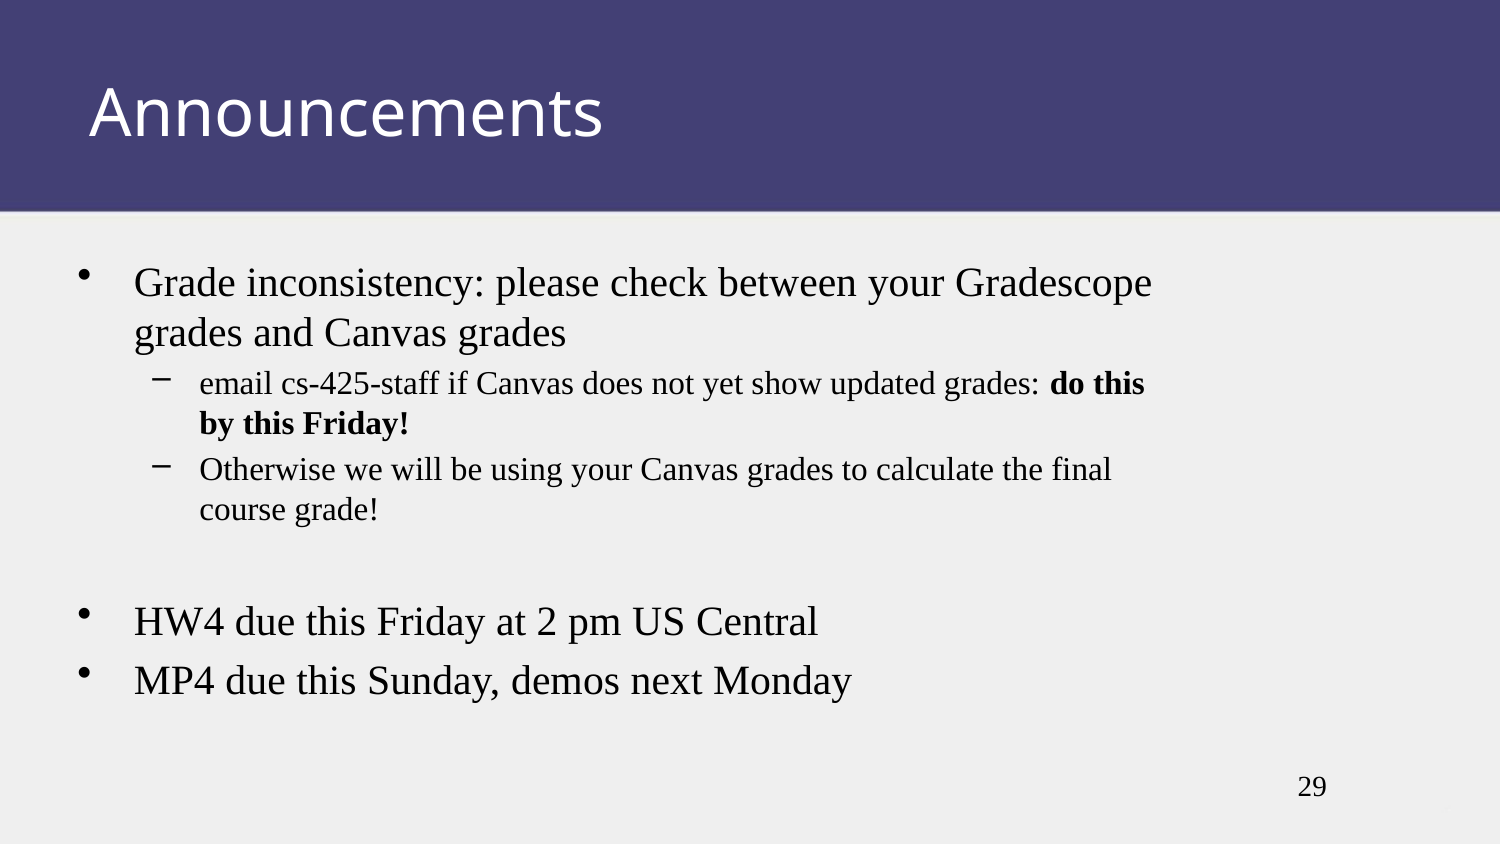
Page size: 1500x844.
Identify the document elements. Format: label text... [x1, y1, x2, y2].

picture [0, 0, 1500, 844]
text_box 29 [1137, 759, 1488, 805]
list Grade inconsistency: please check between your Gradescope grades and Canvas grades email cs-425-staff if Canvas does not yet show updated grades: do this by this Friday! Otherwise we will be using your Canvas grades to calculate the final course grade! HW4 due this Friday at 2 pm US Central MP4 due this Sunday, demos next Monday [62, 246, 1200, 735]
text_box Announcements [75, 59, 1450, 160]
